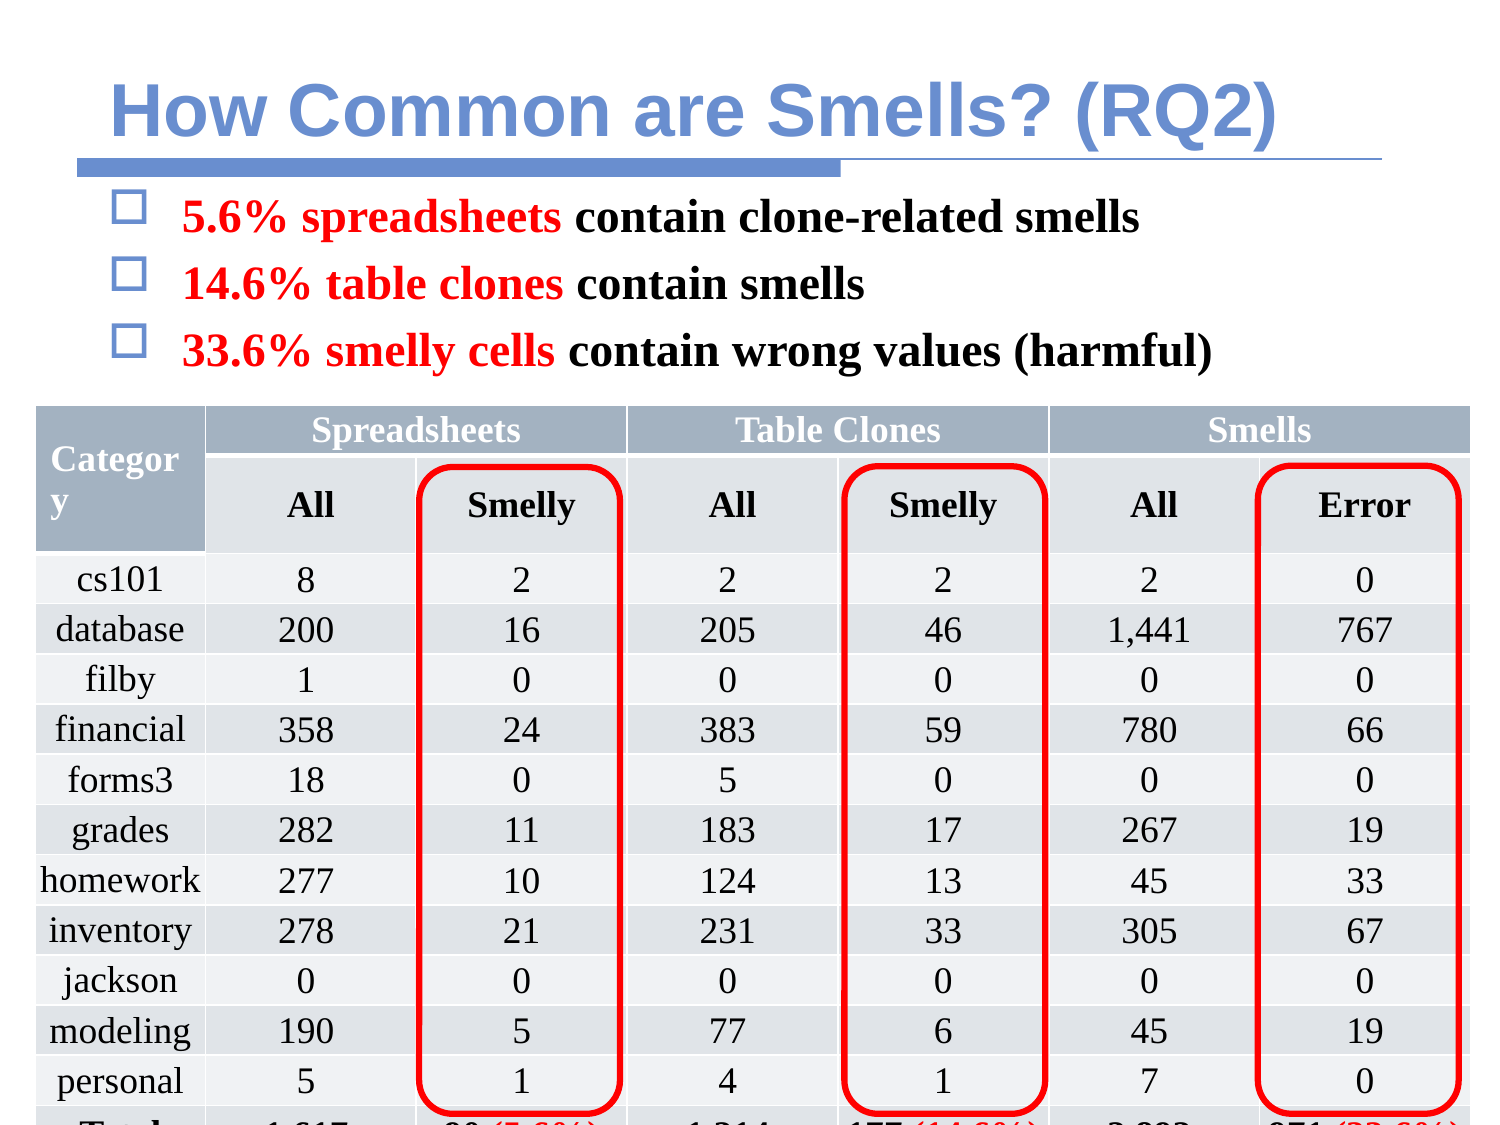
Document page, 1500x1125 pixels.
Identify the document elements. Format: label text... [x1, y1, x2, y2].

table_cell 1 [1039, 1086, 1048, 1105]
table_cell 5 [206, 1056, 415, 1105]
table_cell 0 [206, 956, 415, 1004]
table_cell database [36, 604, 205, 653]
table_cell 1,214 [628, 1106, 837, 1125]
table_cell 0 [1050, 755, 1255, 804]
text_box [842, 464, 1048, 1116]
table_cell 5 [628, 755, 837, 804]
table_header Table Clones [628, 406, 1048, 453]
table_header Spreadsheets [206, 406, 626, 453]
table_cell 66 [1461, 705, 1470, 753]
table_cell 383 [628, 705, 837, 753]
table_cell filby [36, 655, 205, 703]
table_cell 77 [628, 1006, 837, 1054]
table_cell 7 [1050, 1056, 1259, 1105]
table_cell 4 [628, 1056, 837, 1105]
table_cell 267 [1050, 805, 1255, 854]
table_cell 971 (33.6%) [1260, 1106, 1470, 1125]
table_header Category [36, 406, 205, 551]
table_cell Smelly [417, 458, 626, 553]
table_cell All [1050, 458, 1259, 553]
table_cell 0 [628, 655, 837, 703]
table_cell forms3 [36, 755, 205, 804]
table_cell 780 [1050, 705, 1255, 753]
table_cell 190 [206, 1006, 415, 1054]
table_cell 1 [417, 1089, 426, 1105]
table_cell 1 [206, 655, 415, 703]
table_header Smells [1050, 406, 1470, 453]
table_cell 19 [1461, 805, 1470, 854]
table_cell 2,892 [1050, 1106, 1259, 1125]
title How Common are Smells? (RQ2) [94, 50, 1407, 159]
table_cell cs101 [36, 556, 205, 603]
table_cell Total [36, 1106, 205, 1125]
table_cell 0 [1050, 956, 1255, 1004]
table_cell jackson [36, 956, 205, 1004]
table_cell 45 [1050, 1006, 1255, 1054]
table_cell 2 [1050, 554, 1255, 603]
table_cell 0 [1461, 755, 1470, 804]
table_cell 767 [1461, 604, 1470, 653]
table_cell 183 [628, 805, 837, 854]
table_cell 278 [206, 906, 415, 954]
table_cell 277 [206, 855, 415, 904]
table_cell 33 [1461, 855, 1470, 904]
table_cell 124 [628, 855, 837, 904]
table_cell All [628, 458, 837, 553]
table_cell 67 [1461, 906, 1470, 954]
table_cell 18 [206, 755, 415, 804]
table_cell 0 [1452, 1056, 1470, 1105]
table_cell 90 (5.6%) [417, 1106, 626, 1125]
table_cell 19 [1461, 1006, 1470, 1054]
table_cell 1 [613, 1056, 626, 1105]
text_box [1255, 463, 1461, 1116]
table_cell 282 [206, 805, 415, 854]
table_cell 0 [1461, 655, 1470, 703]
table_cell 231 [628, 906, 837, 954]
table_cell 0 [1461, 554, 1470, 603]
table_cell 200 [206, 604, 415, 653]
table_cell grades [36, 805, 205, 854]
table_cell 2 [628, 554, 837, 603]
table_cell 177 (14.6%) [839, 1106, 1048, 1125]
table_cell personal [36, 1056, 205, 1105]
table_cell 0 [628, 956, 837, 1004]
table_cell homework [36, 855, 205, 904]
table_cell Smelly [839, 458, 1048, 553]
table_cell 8 [206, 554, 415, 603]
table_cell 1,441 [1050, 604, 1255, 653]
table_cell inventory [36, 906, 205, 954]
table_cell financial [36, 705, 205, 753]
table_cell 358 [206, 705, 415, 753]
table_cell 1,617 [206, 1106, 415, 1125]
table_cell Error [1260, 458, 1470, 553]
text_box 5.6% spreadsheets contain clone-related smells 14.6% table clones contain smells 33.6% smelly cells contain wrong values (harmful) [92, 176, 1406, 386]
table_cell modeling [36, 1006, 205, 1054]
table_cell 305 [1050, 906, 1255, 954]
table_cell 205 [628, 604, 837, 653]
table_cell 0 [1461, 956, 1470, 1004]
table_cell All [206, 458, 415, 553]
text_box [417, 464, 623, 1116]
table_cell 1 [839, 1056, 851, 1105]
table_cell 45 [1050, 855, 1255, 904]
table_cell 0 [1050, 655, 1255, 703]
